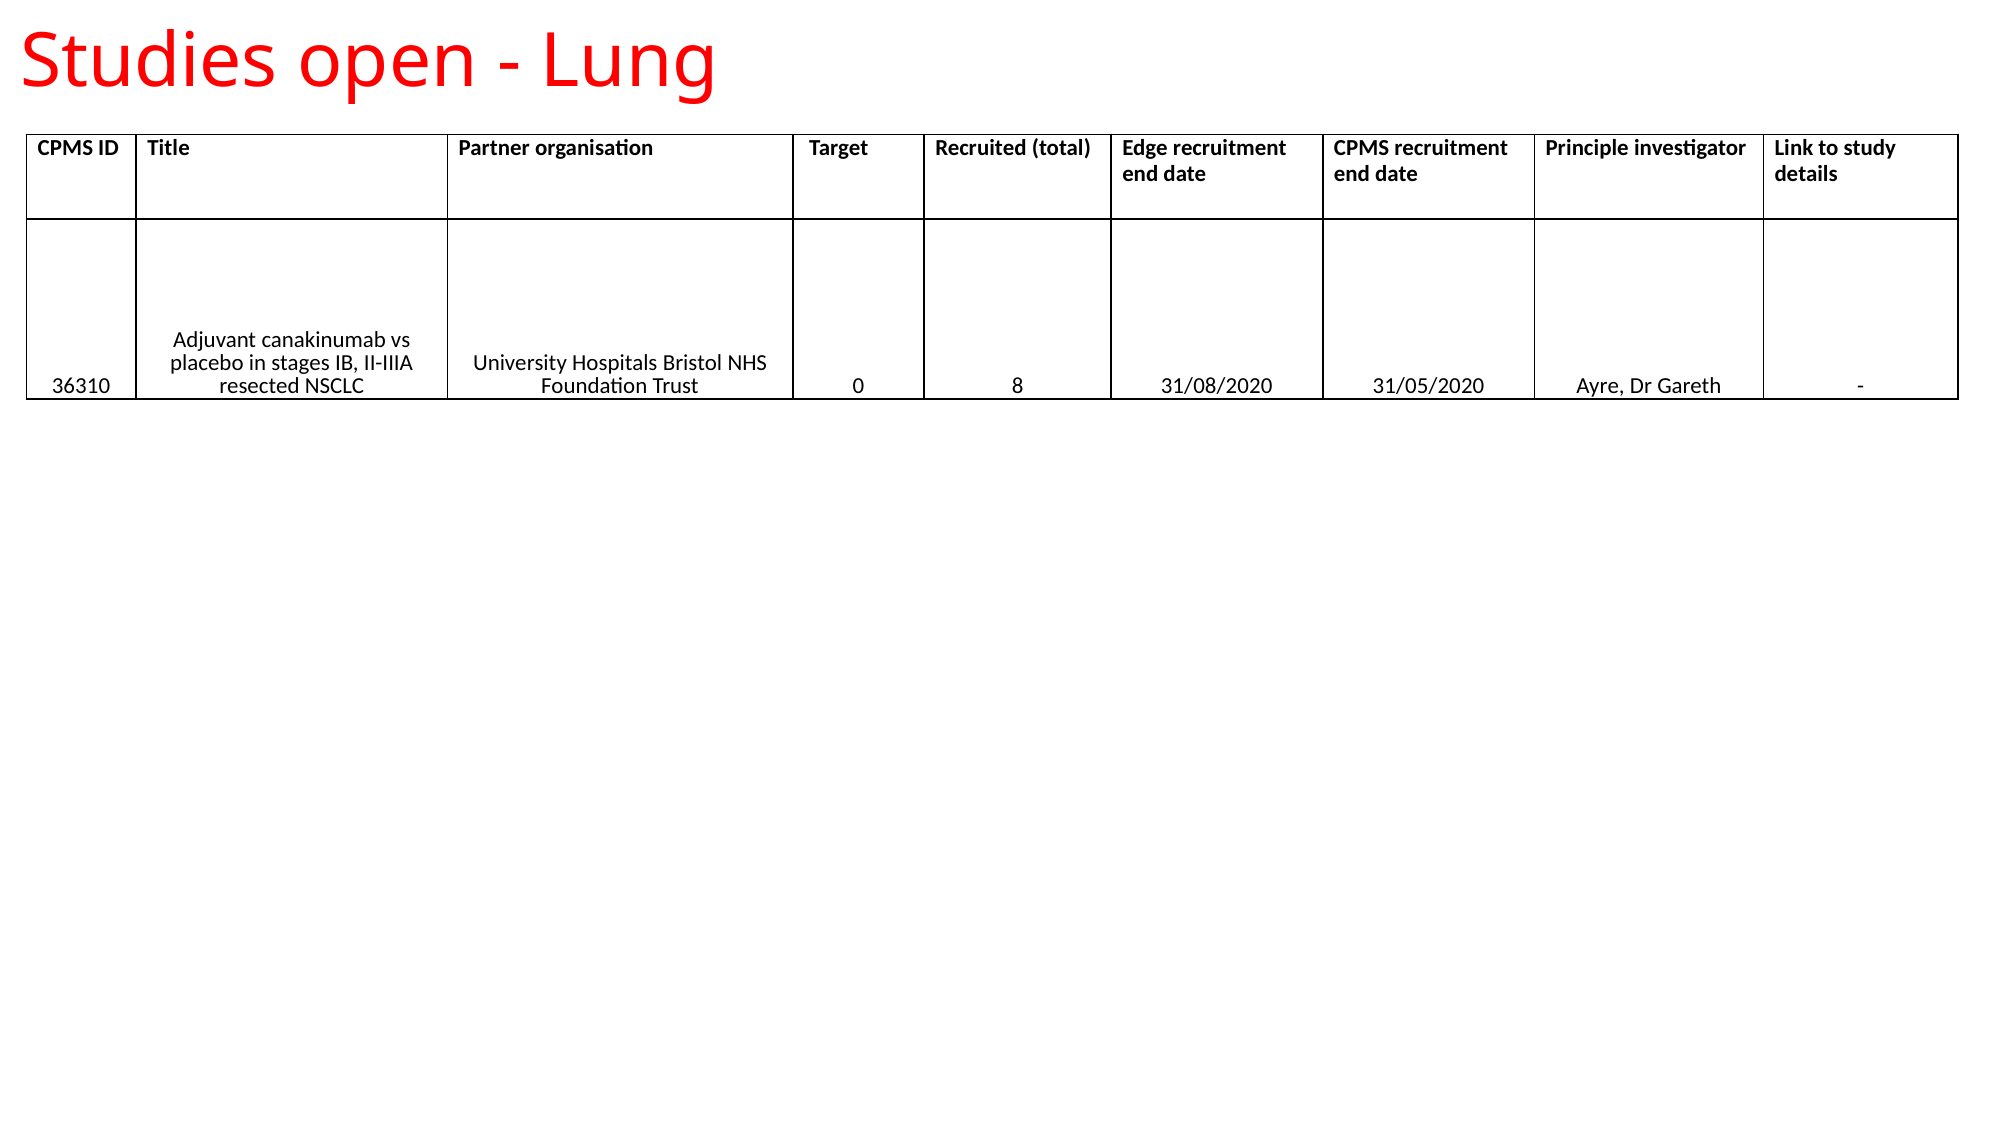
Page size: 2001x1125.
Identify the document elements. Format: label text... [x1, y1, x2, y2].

table_cell Ayre, Dr Gareth [1535, 220, 1763, 398]
table_cell University Hospitals Bristol NHS Foundation Trust [448, 220, 792, 398]
table_cell 8 [925, 220, 1110, 398]
table_header Principle investigator [1535, 135, 1763, 218]
text_box Studies open - Lung [4, 1, 1302, 118]
table_cell 31/05/2020 [1324, 220, 1534, 398]
table_header CPMS recruitment end date [1324, 135, 1534, 218]
table_header Link to study details [1764, 135, 1957, 218]
table_header Title [137, 135, 447, 218]
table_cell 31/08/2020 [1112, 220, 1322, 398]
table_header Target [794, 135, 923, 218]
table_header CPMS ID [27, 135, 135, 218]
table_header Partner organisation [448, 135, 792, 218]
table_header Recruited (total) [925, 135, 1110, 218]
table_cell 36310 [27, 220, 135, 398]
table_cell Adjuvant canakinumab vs placebo in stages IB, II-IIIA resected NSCLC [137, 220, 447, 398]
table_cell 0 [794, 220, 923, 398]
table_cell - [1764, 220, 1957, 398]
table_header Edge recruitment end date [1112, 135, 1322, 218]
